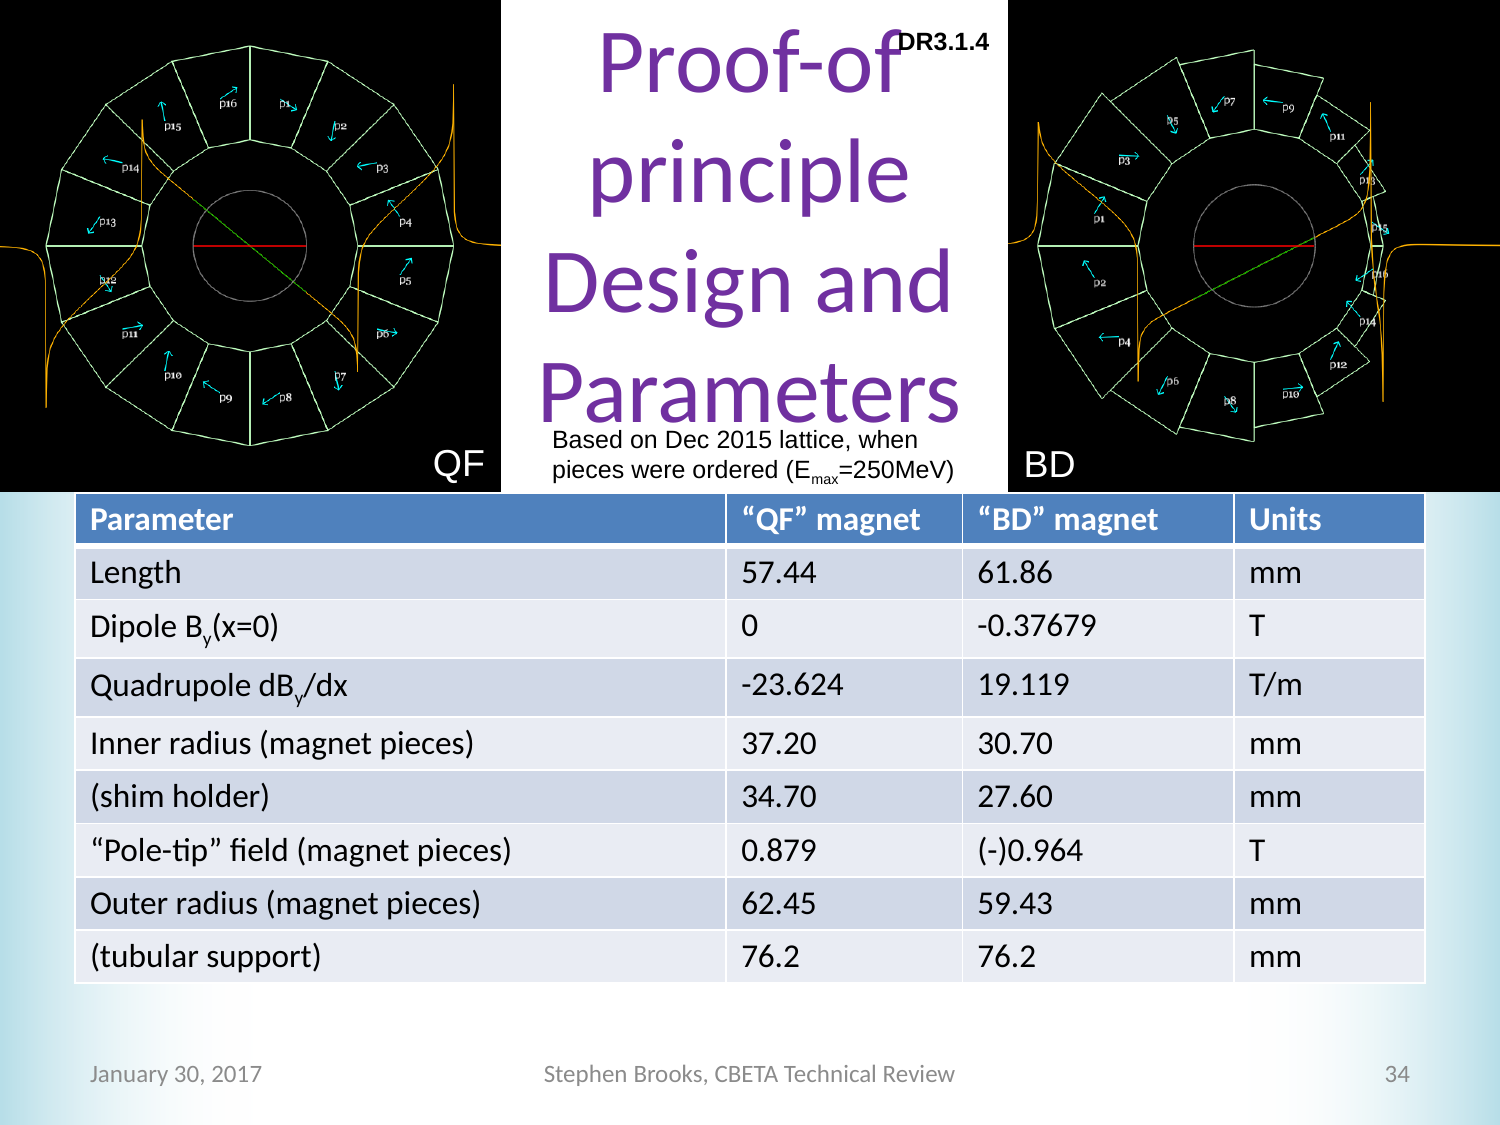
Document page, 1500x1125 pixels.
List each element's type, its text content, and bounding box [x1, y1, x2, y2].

text_box DR3.1.4 [891, 19, 996, 61]
table_header “BD” magnet [963, 494, 1233, 543]
table_cell Length [76, 549, 725, 599]
table_cell Quadrupole dBy/dx [76, 659, 725, 716]
table_cell -0.37679 [963, 600, 1233, 657]
table_cell “Pole-tip” field (magnet pieces) [76, 824, 725, 876]
table_cell 19.119 [963, 659, 1233, 716]
table_header Parameter [76, 494, 725, 543]
table_cell 34.70 [727, 771, 962, 823]
table_cell 62.45 [727, 878, 962, 929]
table_cell Inner radius (magnet pieces) [76, 718, 725, 769]
table_cell 61.86 [963, 549, 1233, 599]
title Proof-of principle Design and Parameters [506, 126, 1002, 315]
footer Stephen Brooks, CBETA Technical Review [512, 1042, 988, 1103]
table_cell (shim holder) [76, 771, 725, 823]
table_cell T/m [1235, 659, 1424, 716]
table_cell 76.2 [963, 931, 1233, 982]
table_cell 0 [727, 600, 962, 657]
table_cell 0.879 [727, 824, 962, 876]
table_cell 76.2 [727, 931, 962, 982]
table_cell mm [1235, 931, 1424, 982]
table_cell T [1235, 600, 1424, 657]
table_cell (-)0.964 [963, 824, 1233, 876]
table_cell Dipole By(x=0) [76, 600, 725, 657]
table_cell T [1235, 824, 1424, 876]
table_cell 57.44 [727, 549, 962, 599]
table_cell -23.624 [727, 659, 962, 716]
table_cell 30.70 [963, 718, 1233, 769]
table_cell 37.20 [727, 718, 962, 769]
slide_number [75, 1042, 425, 1103]
table_header Units [1235, 500, 1424, 543]
picture [0, 0, 501, 492]
picture [1007, 0, 1500, 492]
table_cell mm [1235, 718, 1424, 769]
table_cell (tubular support) [76, 931, 725, 982]
text_box Based on Dec 2015 lattice, when pieces were ordered (Emax=250MeV) [537, 415, 975, 495]
table_cell mm [1235, 878, 1424, 929]
table_cell mm [1235, 771, 1424, 823]
table_cell 27.60 [963, 771, 1233, 823]
table_cell mm [1235, 549, 1424, 599]
table_header “QF” magnet [727, 495, 962, 543]
table_cell Outer radius (magnet pieces) [76, 878, 725, 929]
slide_number 34 [1074, 1042, 1425, 1103]
table_cell 59.43 [963, 878, 1233, 929]
